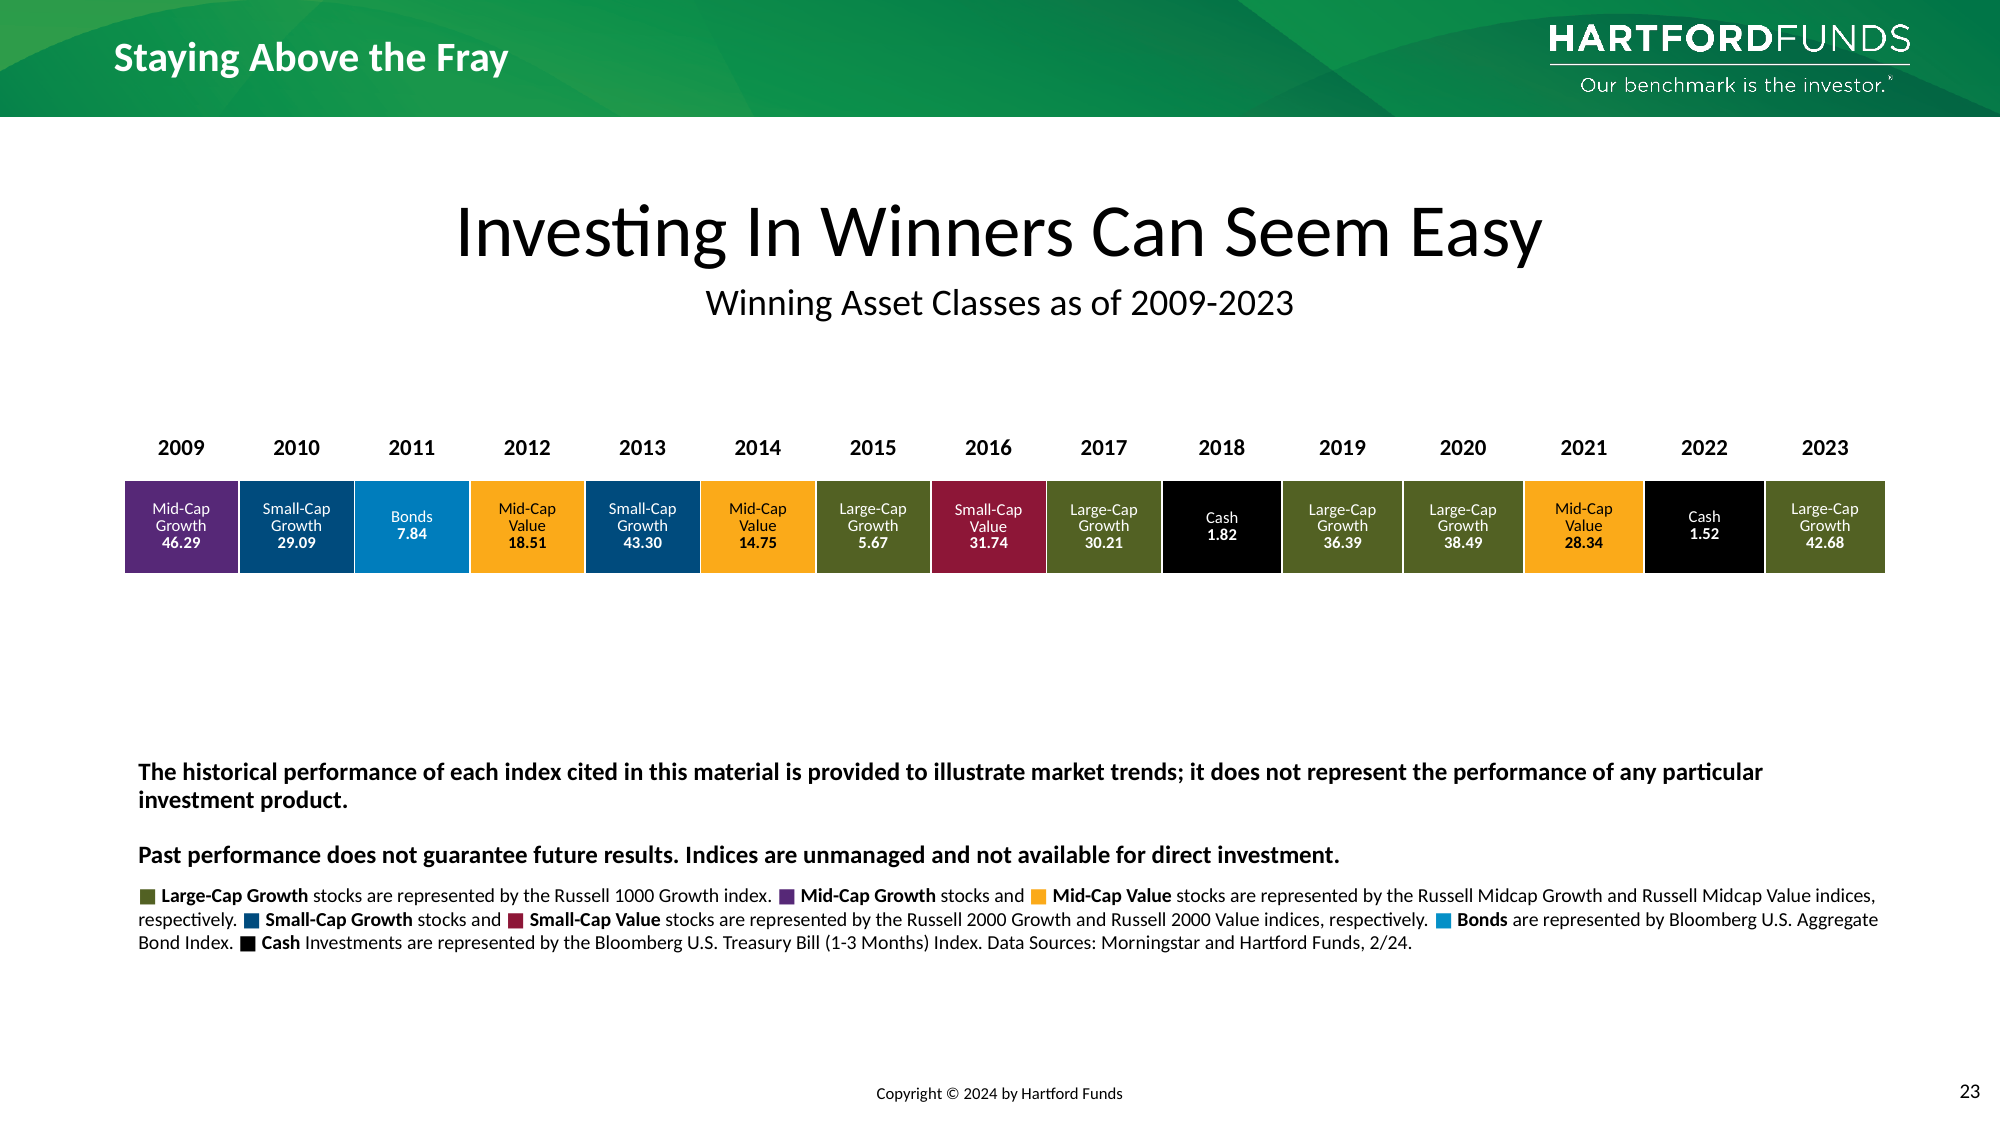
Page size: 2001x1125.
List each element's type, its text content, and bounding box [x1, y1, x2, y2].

title Investing In Winners Can Seem Easy [137, 181, 1863, 270]
table_header 2019 [1282, 420, 1403, 479]
table_header 2012 [470, 420, 585, 479]
table_header 2021 [1524, 420, 1644, 479]
table_header 2011 [354, 420, 470, 479]
table_cell Mid-Cap Value 14.75 [701, 481, 815, 573]
table_header 2023 [1765, 420, 1886, 479]
table_cell Mid-Cap Value 18.51 [471, 481, 584, 573]
table_cell Small-Cap Growth 29.09 [240, 481, 354, 573]
table_header 2009 [124, 420, 239, 479]
table_cell Cash 1.52 [1645, 481, 1764, 573]
table_header 2017 [1046, 420, 1162, 479]
slide_number 23 [1528, 1032, 1996, 1111]
footer Copyright © 2024 by Hartford Funds [662, 1062, 1338, 1123]
text_box Winning Asset Classes as of 2009-2023 [108, 270, 1892, 330]
table_cell Cash 1.82 [1163, 481, 1281, 573]
table_header 2016 [931, 420, 1046, 479]
picture [0, 0, 2000, 117]
table_cell Large-Cap Growth 42.68 [1766, 481, 1885, 573]
table_cell Mid-Cap Value 28.34 [1525, 481, 1643, 573]
table_cell Large-Cap Growth 36.39 [1283, 481, 1402, 573]
table_header 2013 [585, 420, 700, 479]
table_header 2010 [239, 420, 354, 479]
table_cell Large-Cap Growth 5.67 [817, 481, 930, 573]
text_box The historical performance of each index cited in this material is provided to illustrate market trends; it does not represent the performance of any particular investment product. Past performance does not guarantee future results. Indices are unmanaged and not available for direct investment. ■ Large-Cap Growth stocks are represented by the Russell 1000 Growth index. ■ Mid-Cap Growth stocks and ■ Mid-Cap Value stocks are represented by the Russell Midcap Growth and Russell Midcap Value indices, respectively. ■ Small-Cap Growth stocks and ■ Small-Cap Value stocks are represented by the Russell 2000 Growth and Russell 2000 Value indices, respectively. ■ Bonds are represented by Bloomberg U.S. Aggregate Bond Index. ■ Cash Investments are represented by the Bloomberg U.S. Treasury Bill (1-3 Months) Index. Data Sources: Morningstar and Hartford Funds, 2/24. [123, 751, 1904, 962]
table_cell Bonds 7.84 [355, 481, 469, 573]
table_cell Large-Cap Growth 30.21 [1047, 481, 1161, 573]
table_cell Small-Cap Value 31.74 [932, 481, 1046, 573]
table_header 2014 [700, 420, 816, 479]
table_header 2015 [816, 420, 931, 479]
table_header 2022 [1644, 420, 1765, 479]
table_cell Small-Cap Growth 43.30 [586, 481, 700, 573]
table_cell Mid-Cap Growth 46.29 [125, 481, 238, 573]
table_header 2018 [1162, 420, 1282, 479]
table_cell Large-Cap Growth 38.49 [1404, 481, 1523, 573]
table_header 2020 [1403, 420, 1524, 479]
